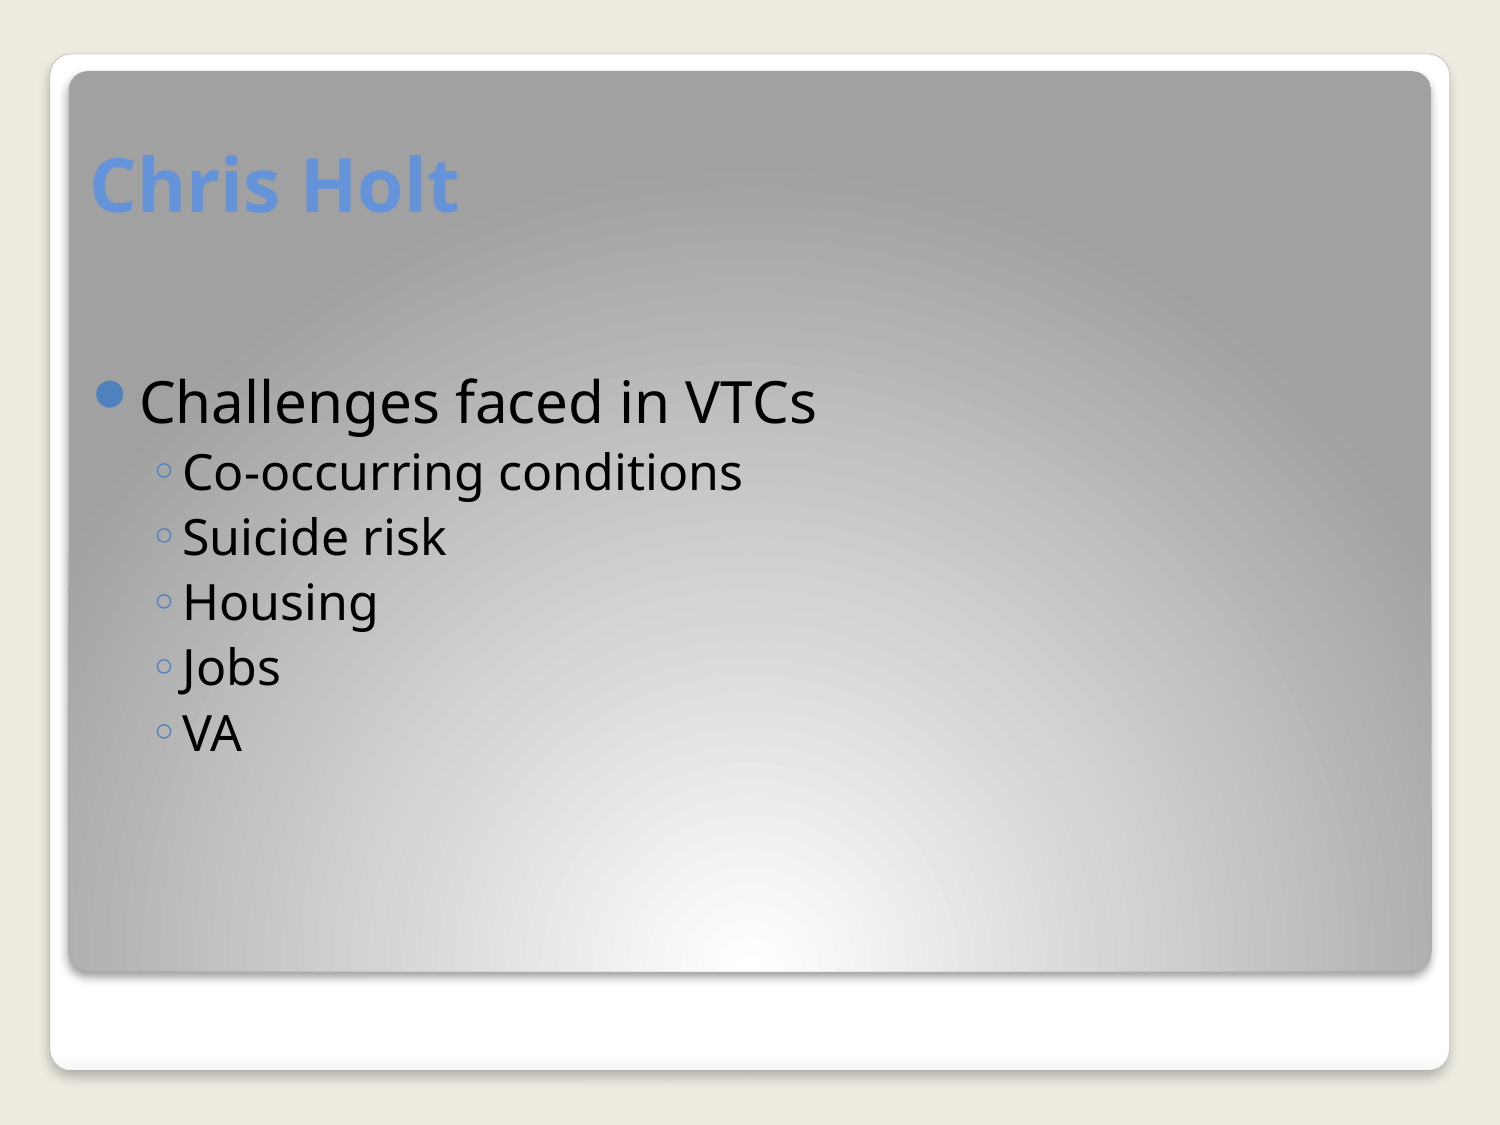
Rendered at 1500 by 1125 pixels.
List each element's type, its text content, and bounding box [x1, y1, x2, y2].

list Challenges faced in VTCs Co-occurring conditions Suicide risk Housing Jobs VA [62, 350, 1405, 1037]
title Chris Holt [75, 62, 1418, 235]
